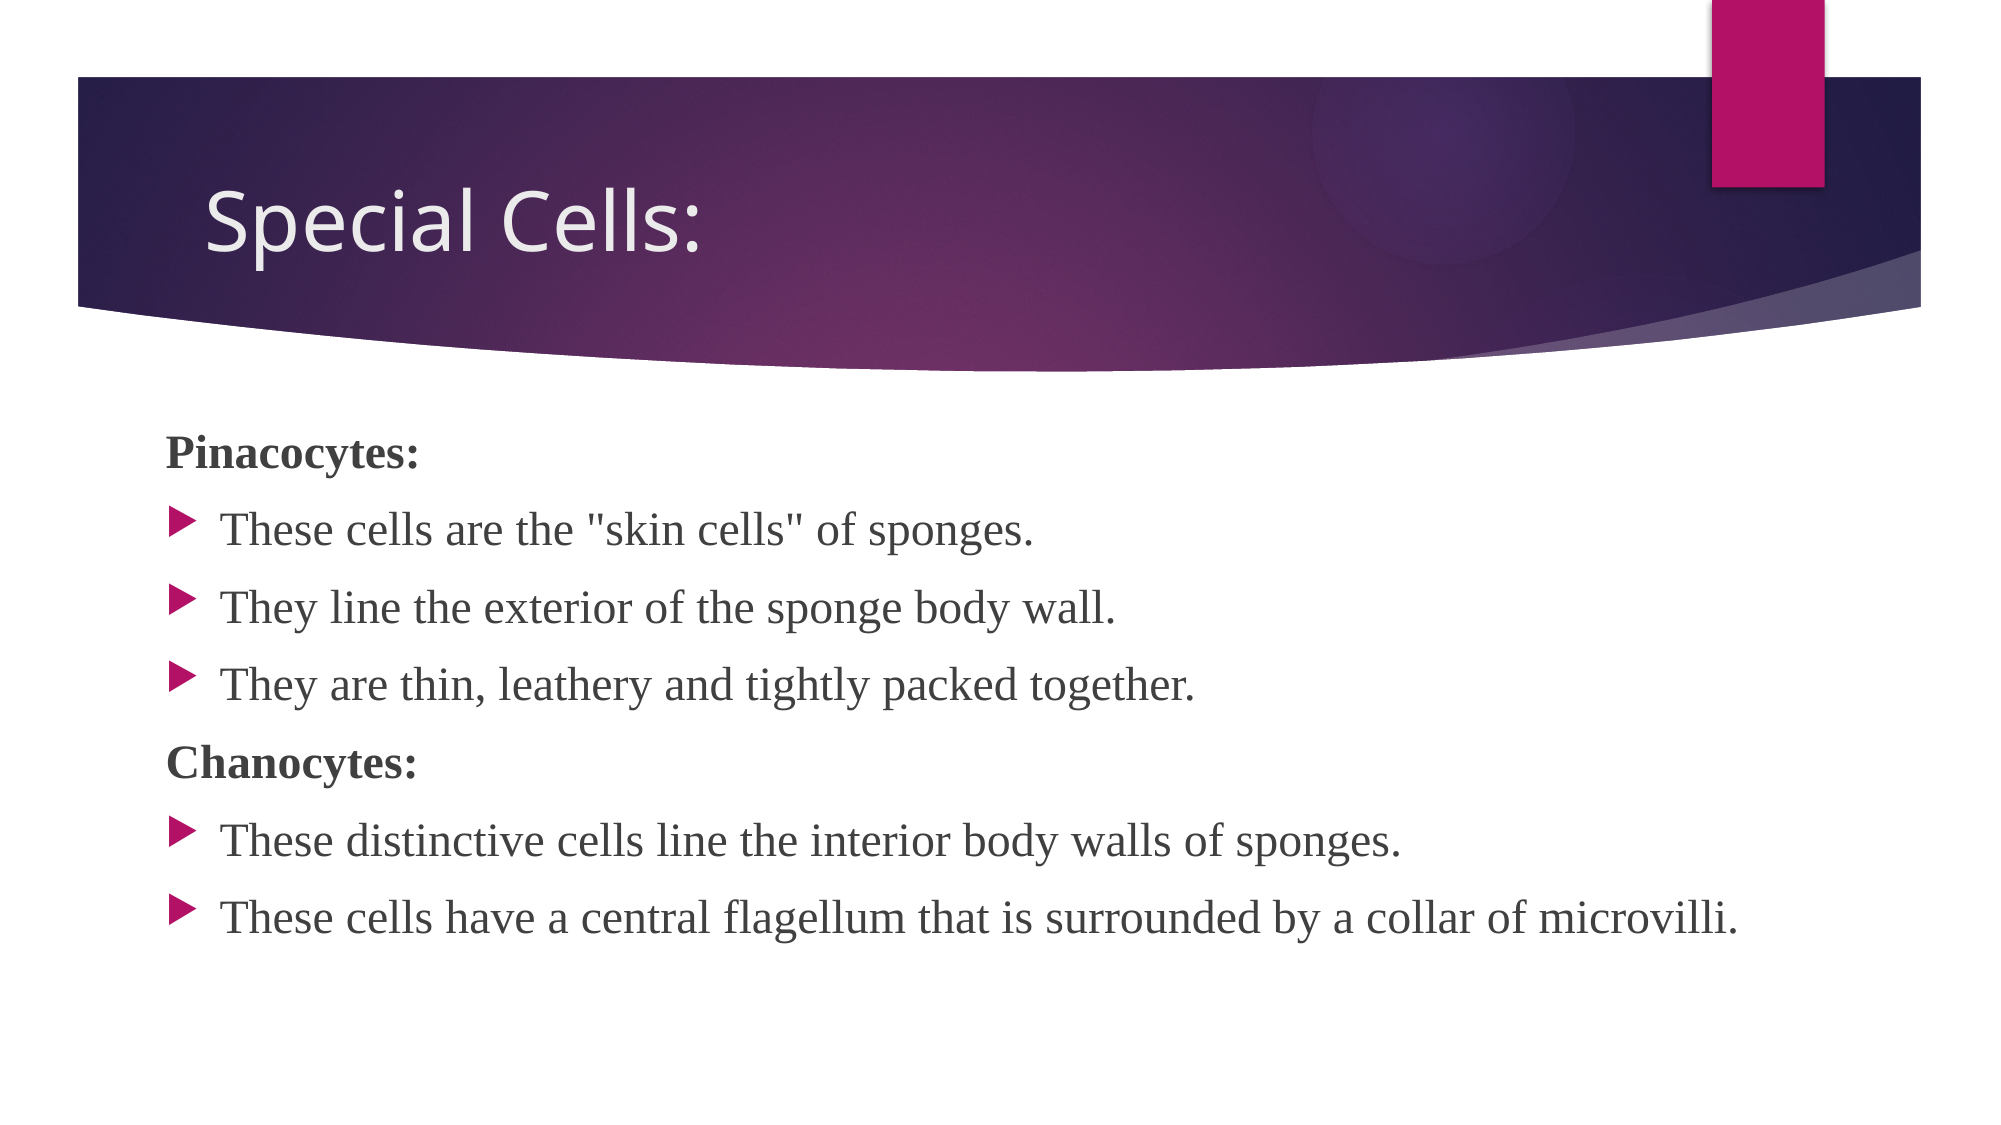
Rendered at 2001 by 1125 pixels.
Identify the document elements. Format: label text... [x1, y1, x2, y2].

list Pinacocytes: These cells are the "skin cells" of sponges. They line the exterior of the sponge body wall. They are thin, leathery and tightly packed together. Chanocytes: These distinctive cells line the interior body walls of sponges. These cells have a central flagellum that is surrounded by a collar of microvilli. [150, 412, 1760, 1014]
title Special Cells: [189, 159, 1627, 276]
